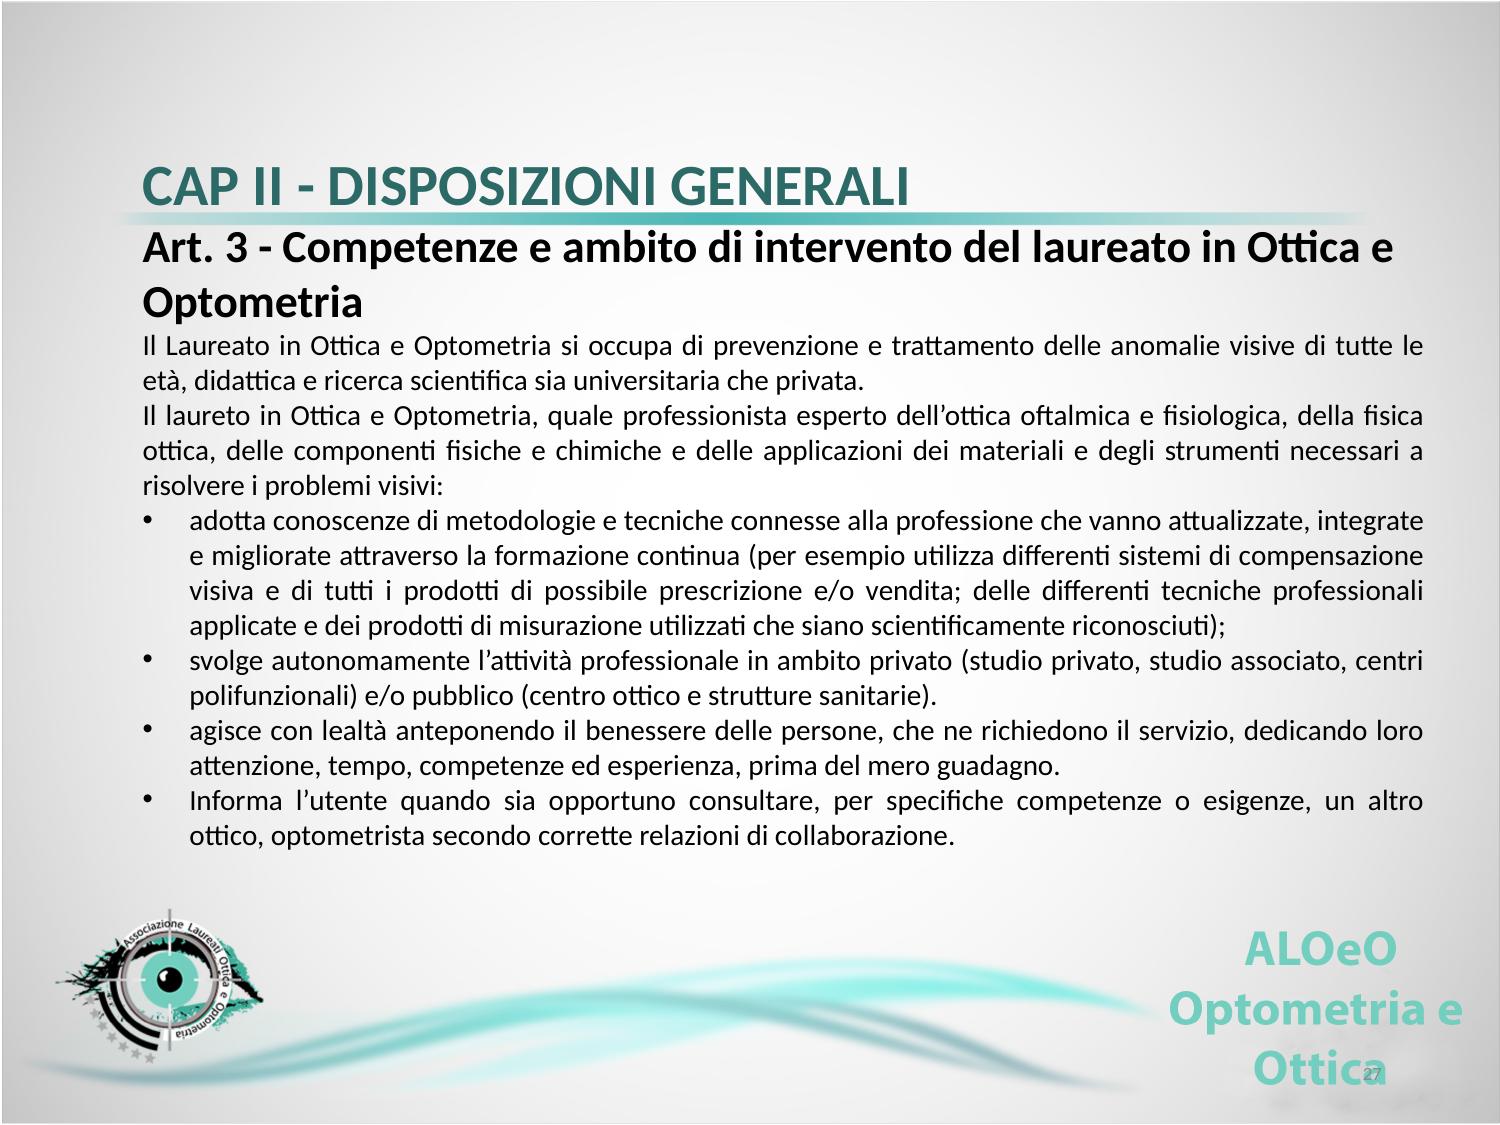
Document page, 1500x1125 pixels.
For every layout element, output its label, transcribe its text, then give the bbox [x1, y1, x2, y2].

slide_number 27 [1059, 1042, 1397, 1103]
picture [0, 0, 1500, 1125]
text_box CAP II - DISPOSIZIONI GENERALI Art. 3 - Competenze e ambito di intervento del laureato in Ottica e Optometria Il Laureato in Ottica e Optometria si occupa di prevenzione e trattamento delle anomalie visive di tutte le età, didattica e ricerca scientifica sia universitaria che privata. Il laureto in Ottica e Optometria, quale professionista esperto dell’ottica oftalmica e fisiologica, della fisica ottica, delle componenti fisiche e chimiche e delle applicazioni dei materiali e degli strumenti necessari a risolvere i problemi visivi: adotta conoscenze di metodologie e tecniche connesse alla professione che vanno attualizzate, integrate e migliorate attraverso la formazione continua (per esempio utilizza differenti sistemi di compensazione visiva e di tutti i prodotti di possibile prescrizione e/o vendita; delle differenti tecniche professionali applicate e dei prodotti di misurazione utilizzati che siano scientificamente riconosciuti); svolge autonomamente l’attività professionale in ambito privato (studio privato, studio associato, centri polifunzionali) e/o pubblico (centro ottico e strutture sanitarie). agisce con lealtà anteponendo il benessere delle persone, che ne richiedono il servizio, dedicando loro attenzione, tempo, competenze ed esperienza, prima del mero guadagno. Informa l’utente quando sia opportuno consultare, per specifiche competenze o esigenze, un altro ottico, optometrista secondo corrette relazioni di collaborazione. [127, 104, 1440, 859]
